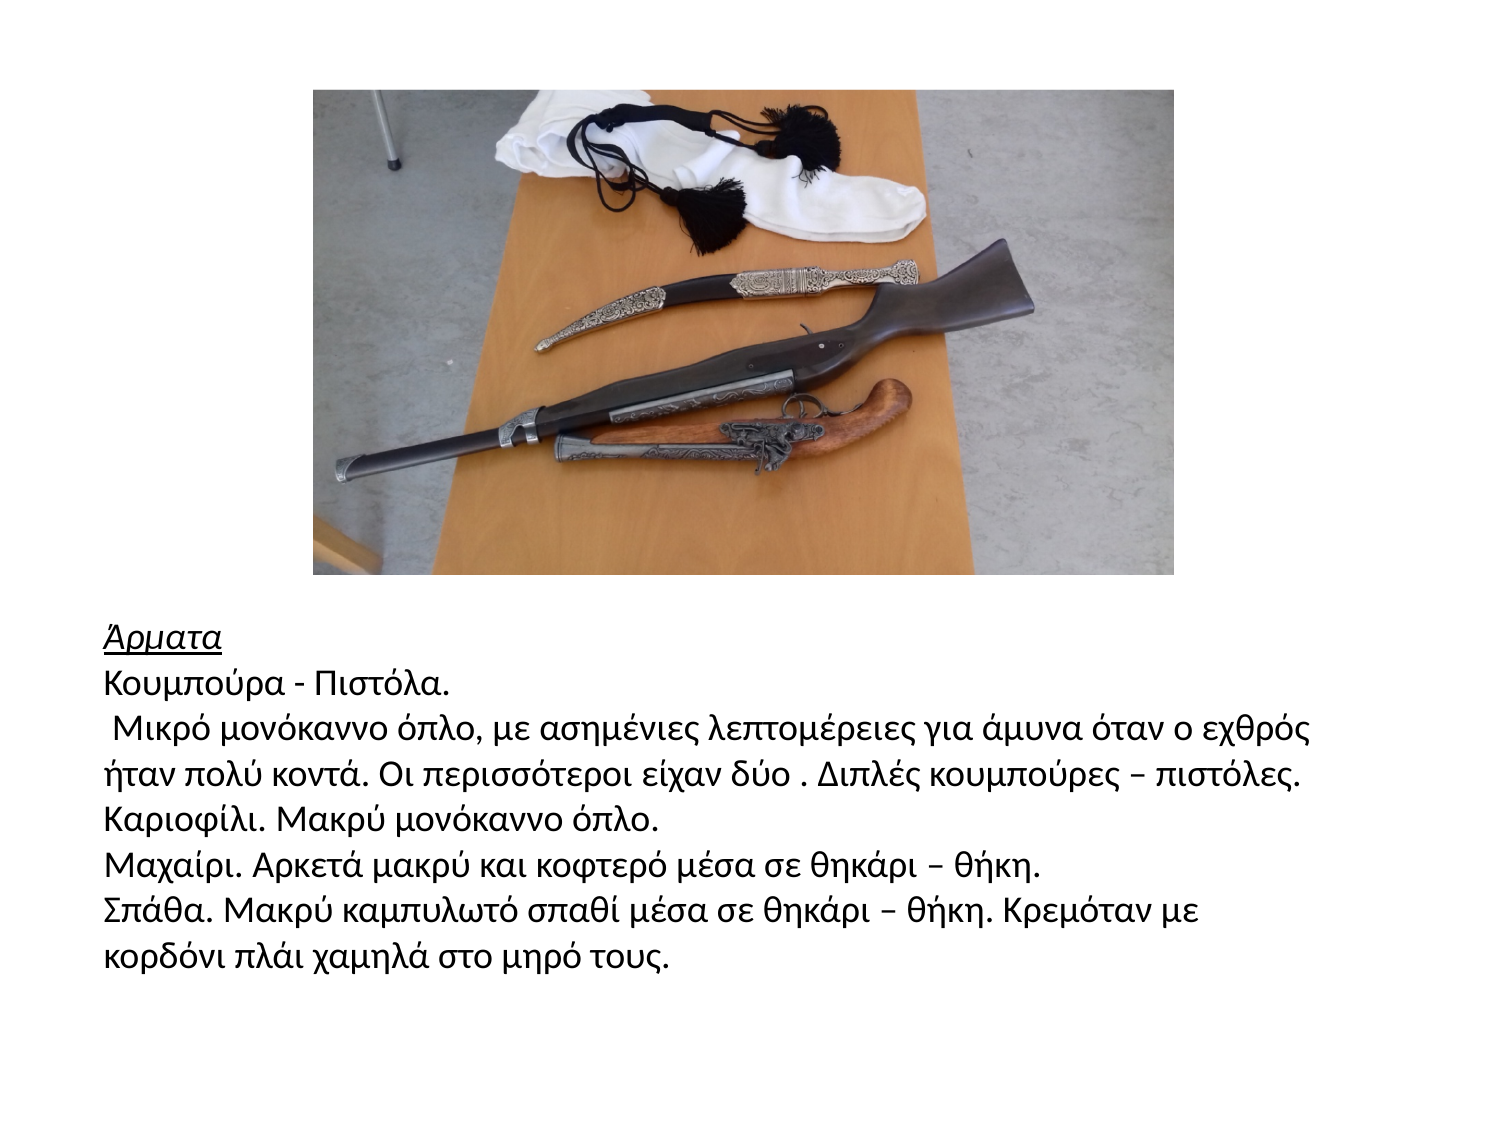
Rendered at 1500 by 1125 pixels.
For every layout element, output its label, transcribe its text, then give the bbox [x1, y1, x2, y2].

title Άρματα Κουμπούρα - Πιστόλα. Μικρό μονόκαννο όπλο, με ασημένιες λεπτομέρειες για άμυνα όταν ο εχθρός ήταν πολύ κοντά. Οι περισσότεροι είχαν δύο . Διπλές κουμπούρες – πιστόλες. Καριοφίλι. Μακρύ μονόκαννο όπλο. Μαχαίρι. Αρκετά μακρύ και κοφτερό μέσα σε θηκάρι – θήκη. Σπάθα. Μακρύ καμπυλωτό σπαθί μέσα σε θηκάρι – θήκη. Κρεμόταν με κορδόνι πλάι χαμηλά στο μηρό τους. [88, 586, 1341, 1047]
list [312, 89, 1174, 575]
